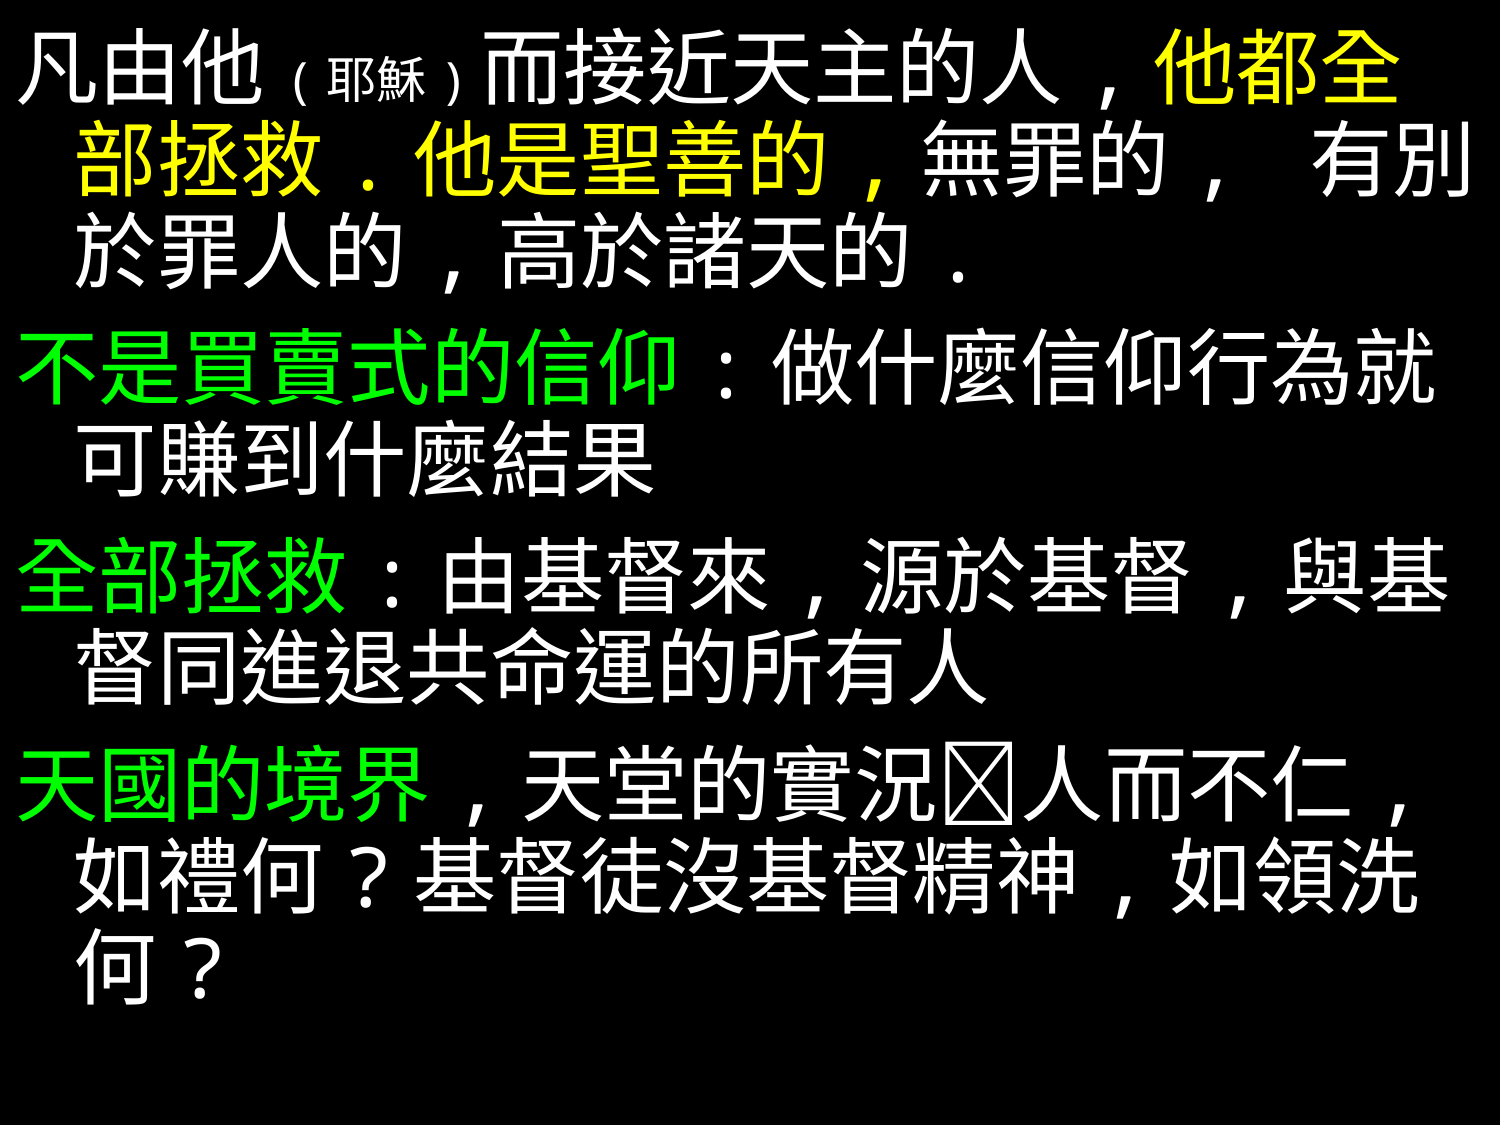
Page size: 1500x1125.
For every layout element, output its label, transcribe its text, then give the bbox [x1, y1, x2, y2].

subtitle 凡由他(耶穌)而接近天主的人,他都全部拯救.他是聖善的,無罪的, 有別於罪人的,高於諸天的. 不是買賣式的信仰:做什麼信仰行為就可賺到什麼結果 全部拯救:由基督來,源於基督,與基督同進退共命運的所有人 天國的境界,天堂的實況人而不仁,如禮何?基督徒沒基督精神,如領洗何? [0, 16, 1500, 1125]
